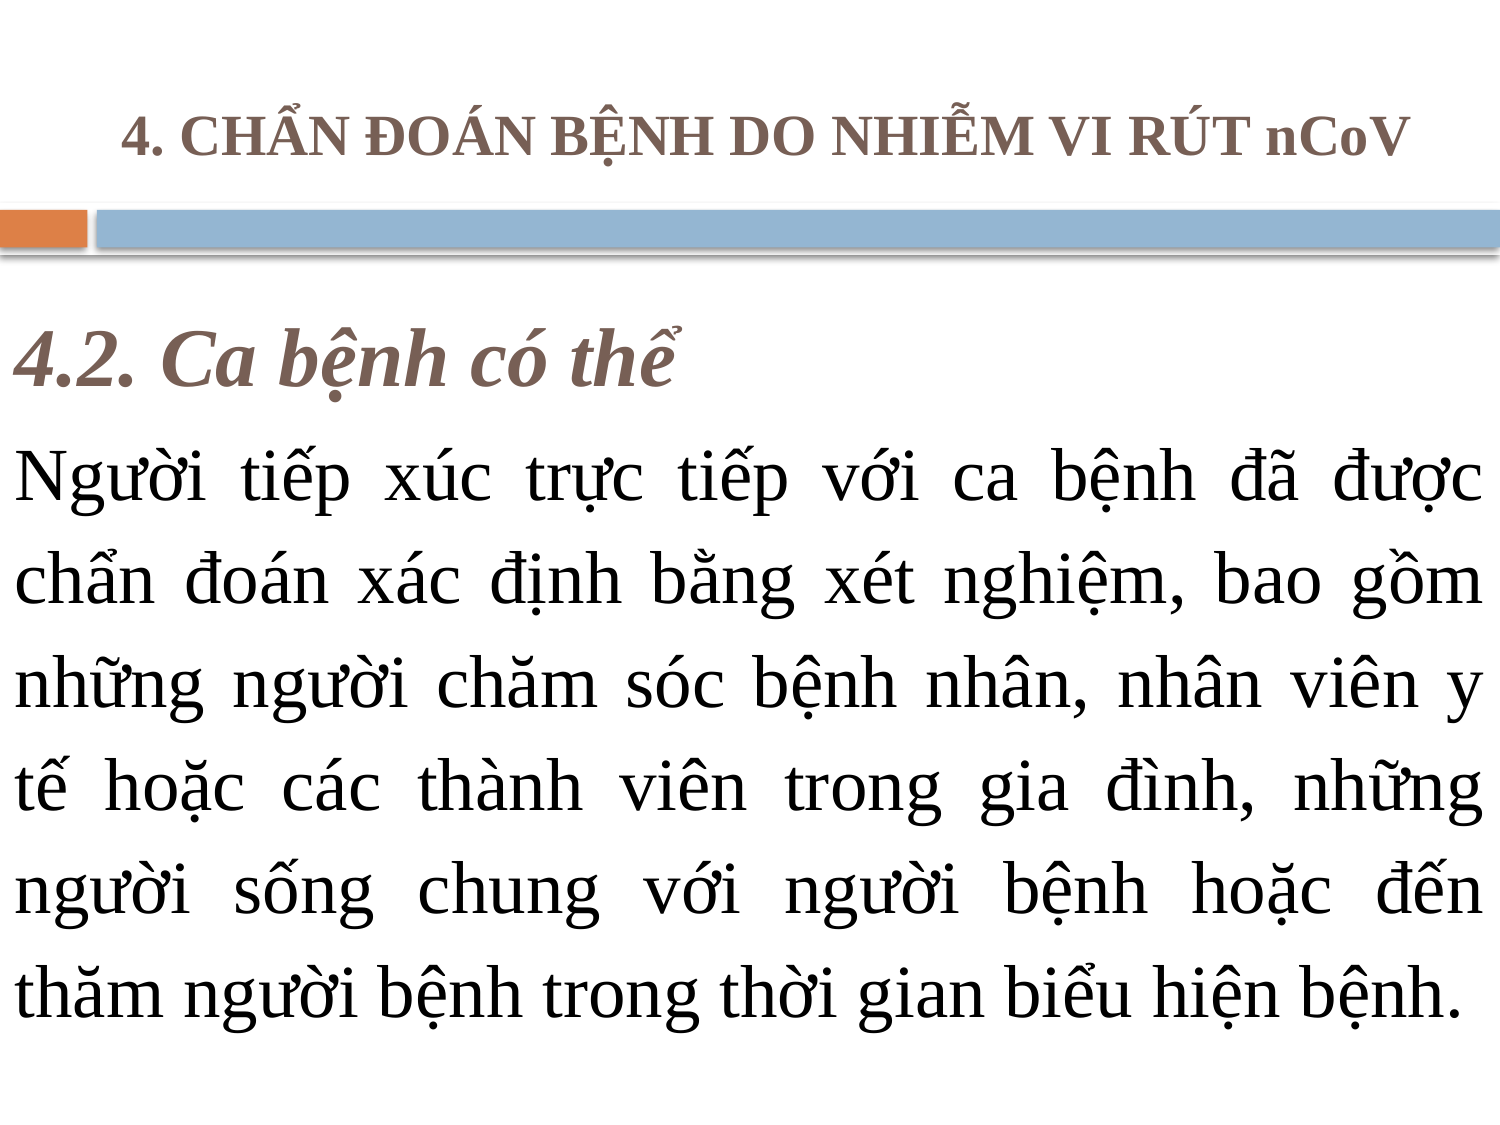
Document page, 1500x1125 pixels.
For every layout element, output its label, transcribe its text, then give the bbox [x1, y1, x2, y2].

text_box [427, 0, 796, 281]
text_box 4.2. Ca bệnh có thể Người tiếp xúc trực tiếp với ca bệnh đã được chẩn đoán xác định bằng xét nghiệm, bao gồm những người chăm sóc bệnh nhân, nhân viên y tế hoặc các thành viên trong gia đình, những người sống chung với người bệnh hoặc đến thăm người bệnh trong thời gian biểu hiện bệnh. [0, 281, 1500, 1040]
title 4. CHẨN ĐOÁN BỆNH DO NHIỄM VI RÚT nCoV [49, 40, 619, 196]
title 4. CHẨN ĐOÁN BỆNH DO NHIỄM VI RÚT nCoV [560, 40, 1472, 196]
